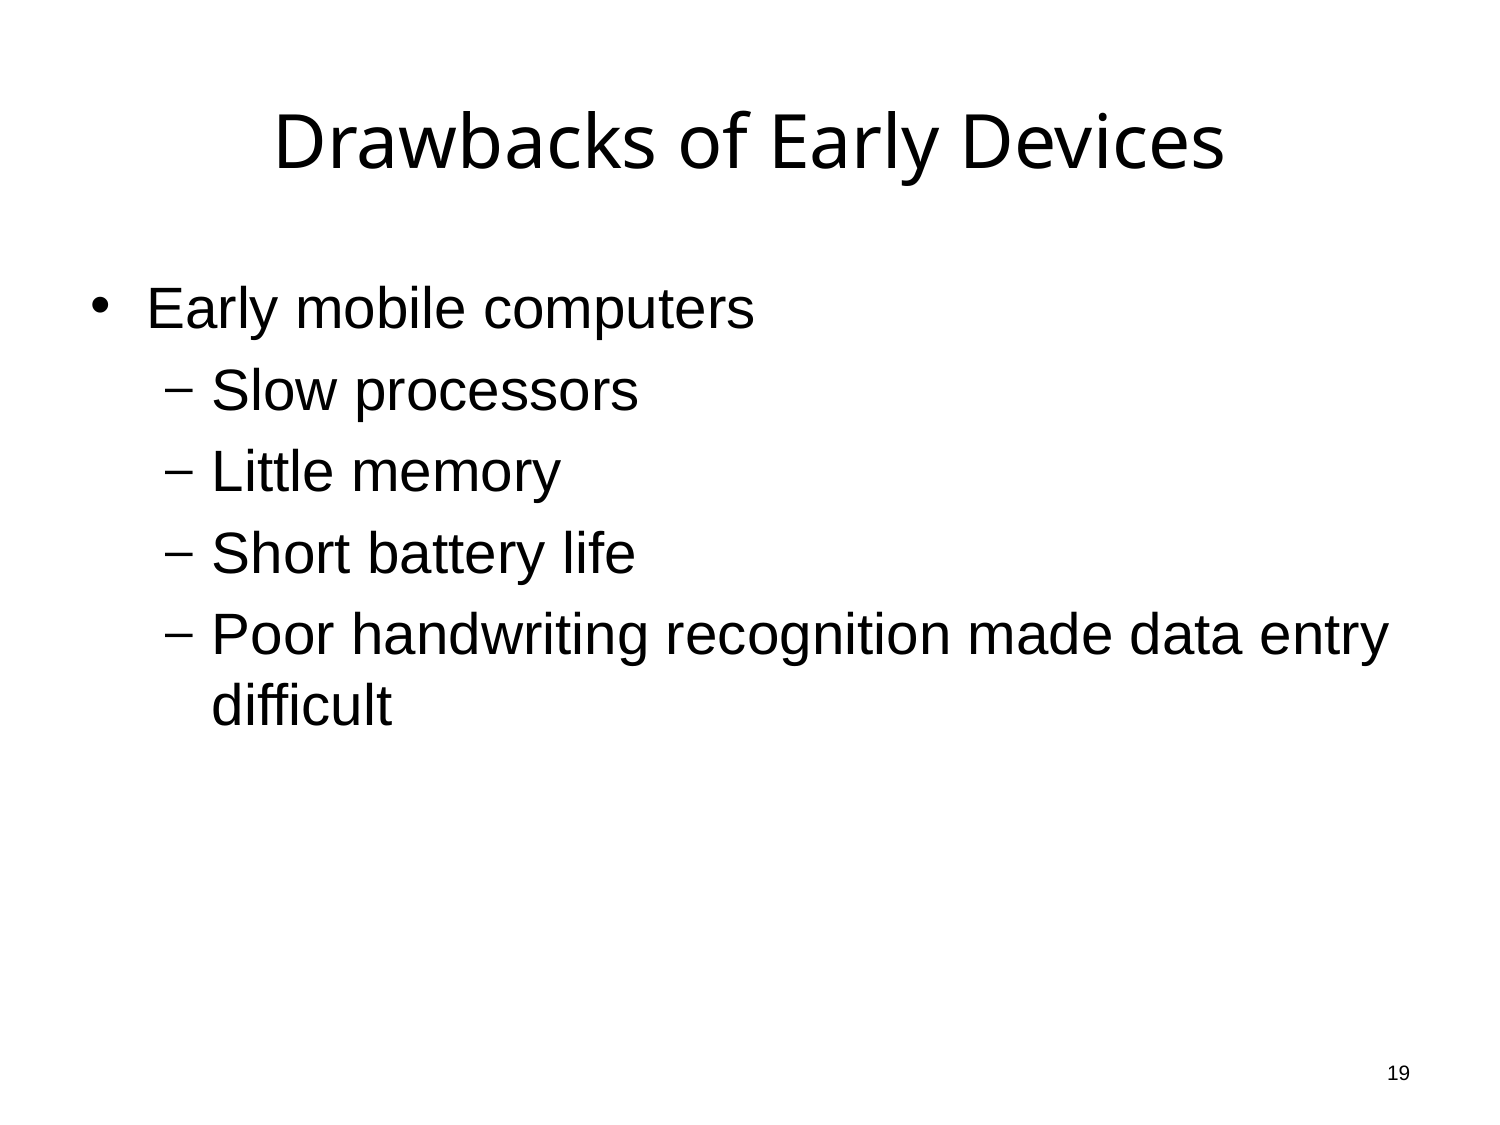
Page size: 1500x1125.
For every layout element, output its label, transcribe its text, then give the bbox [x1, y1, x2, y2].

title Drawbacks of Early Devices [75, 45, 1425, 233]
list Early mobile computers Slow processors Little memory Short battery life Poor handwriting recognition made data entry difficult [75, 262, 1425, 1013]
slide_number 19 [1341, 1027, 1425, 1118]
